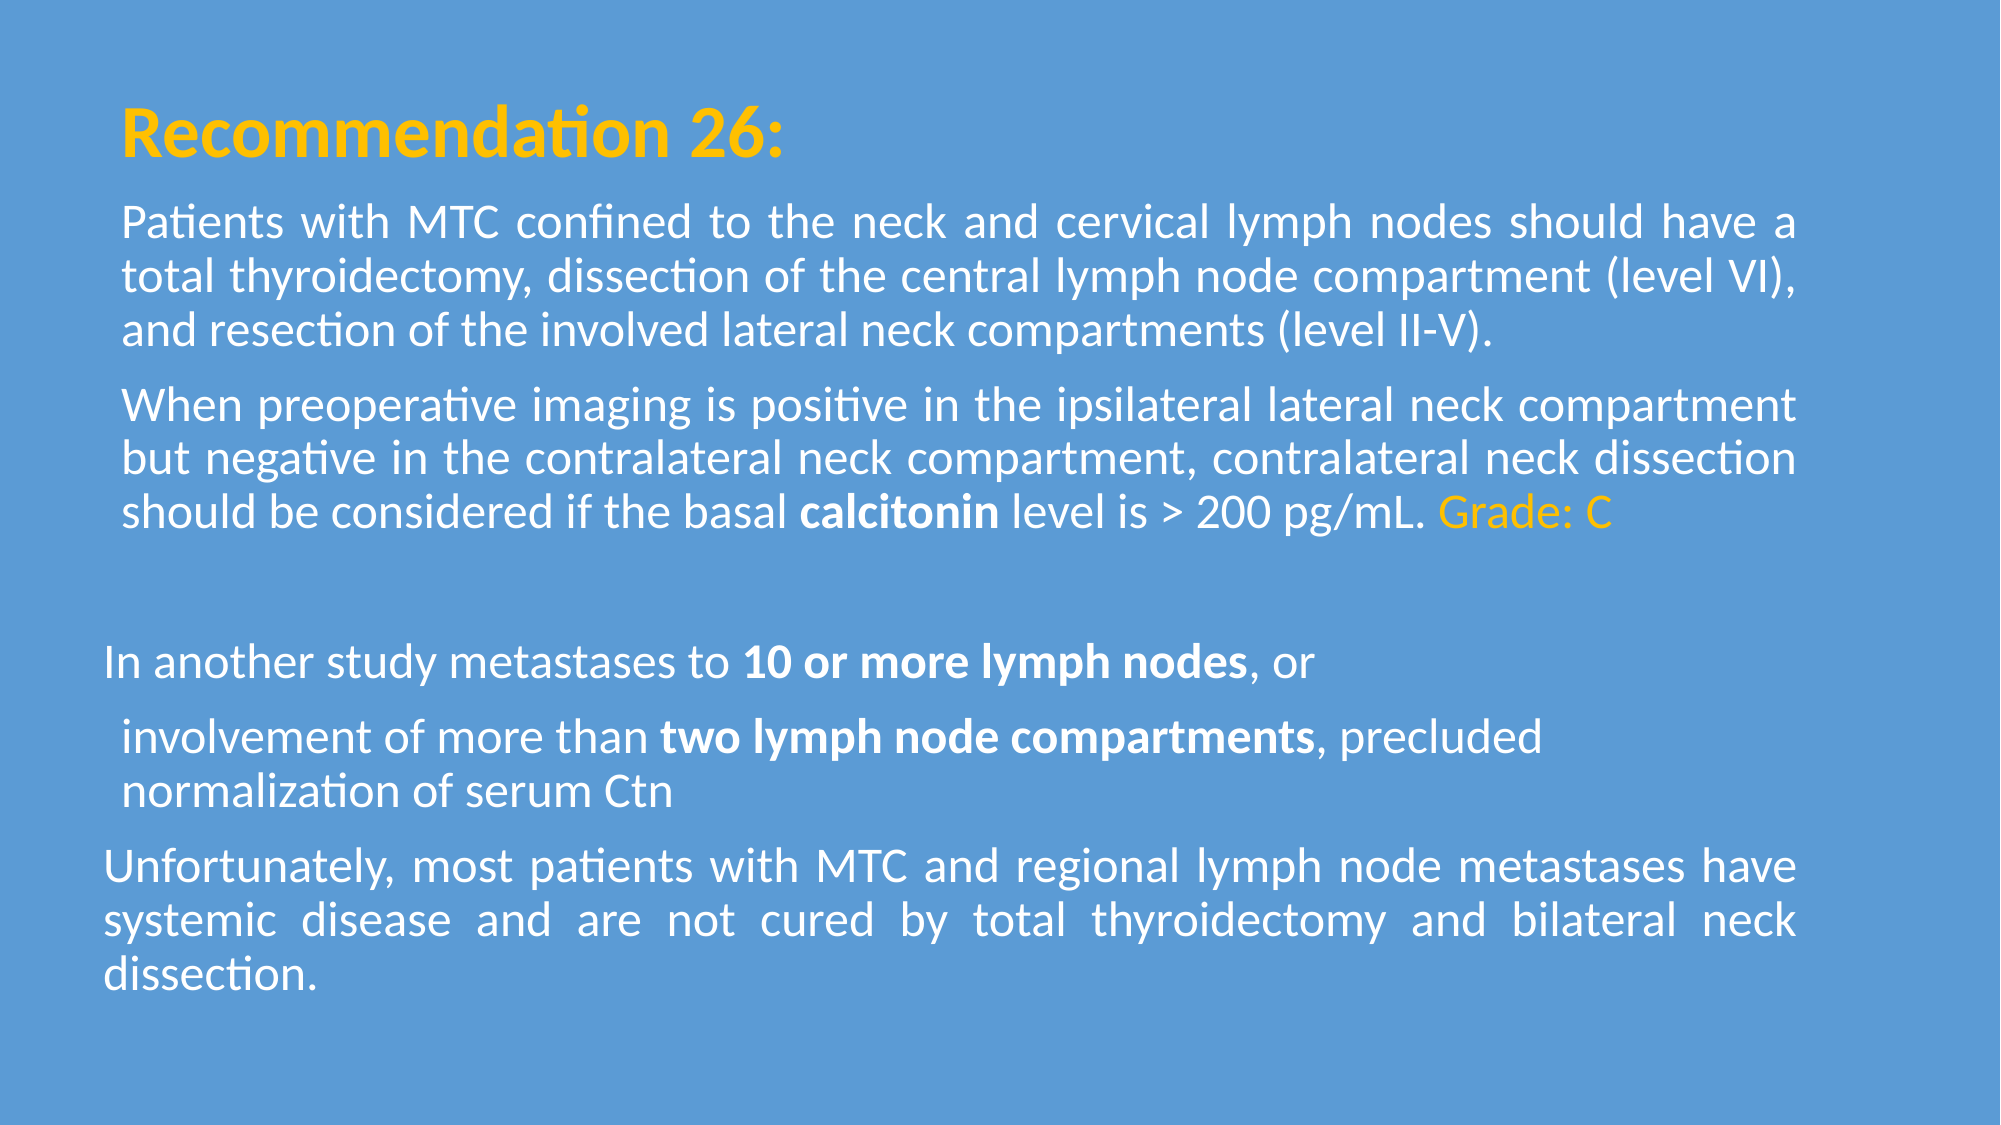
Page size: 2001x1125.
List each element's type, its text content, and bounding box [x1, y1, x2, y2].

list Recommendation 26: Patients with MTC confined to the neck and cervical lymph nodes should have a total thyroidectomy, dissection of the central lymph node compartment (level VI), and resection of the involved lateral neck compartments (level II-V). When preoperative imaging is positive in the ipsilateral lateral neck compartment but negative in the contralateral neck compartment, contralateral neck dissection should be considered if the basal calcitonin level is > 200 pg/mL. Grade: C In another study metastases to 10 or more lymph nodes, or involvement of more than two lymph node compartments, precluded normalization of serum Ctn Unfortunately, most patients with MTC and regional lymph node metastases have systemic disease and are not cured by total thyroidectomy and bilateral neck dissection. [88, 85, 1814, 1014]
